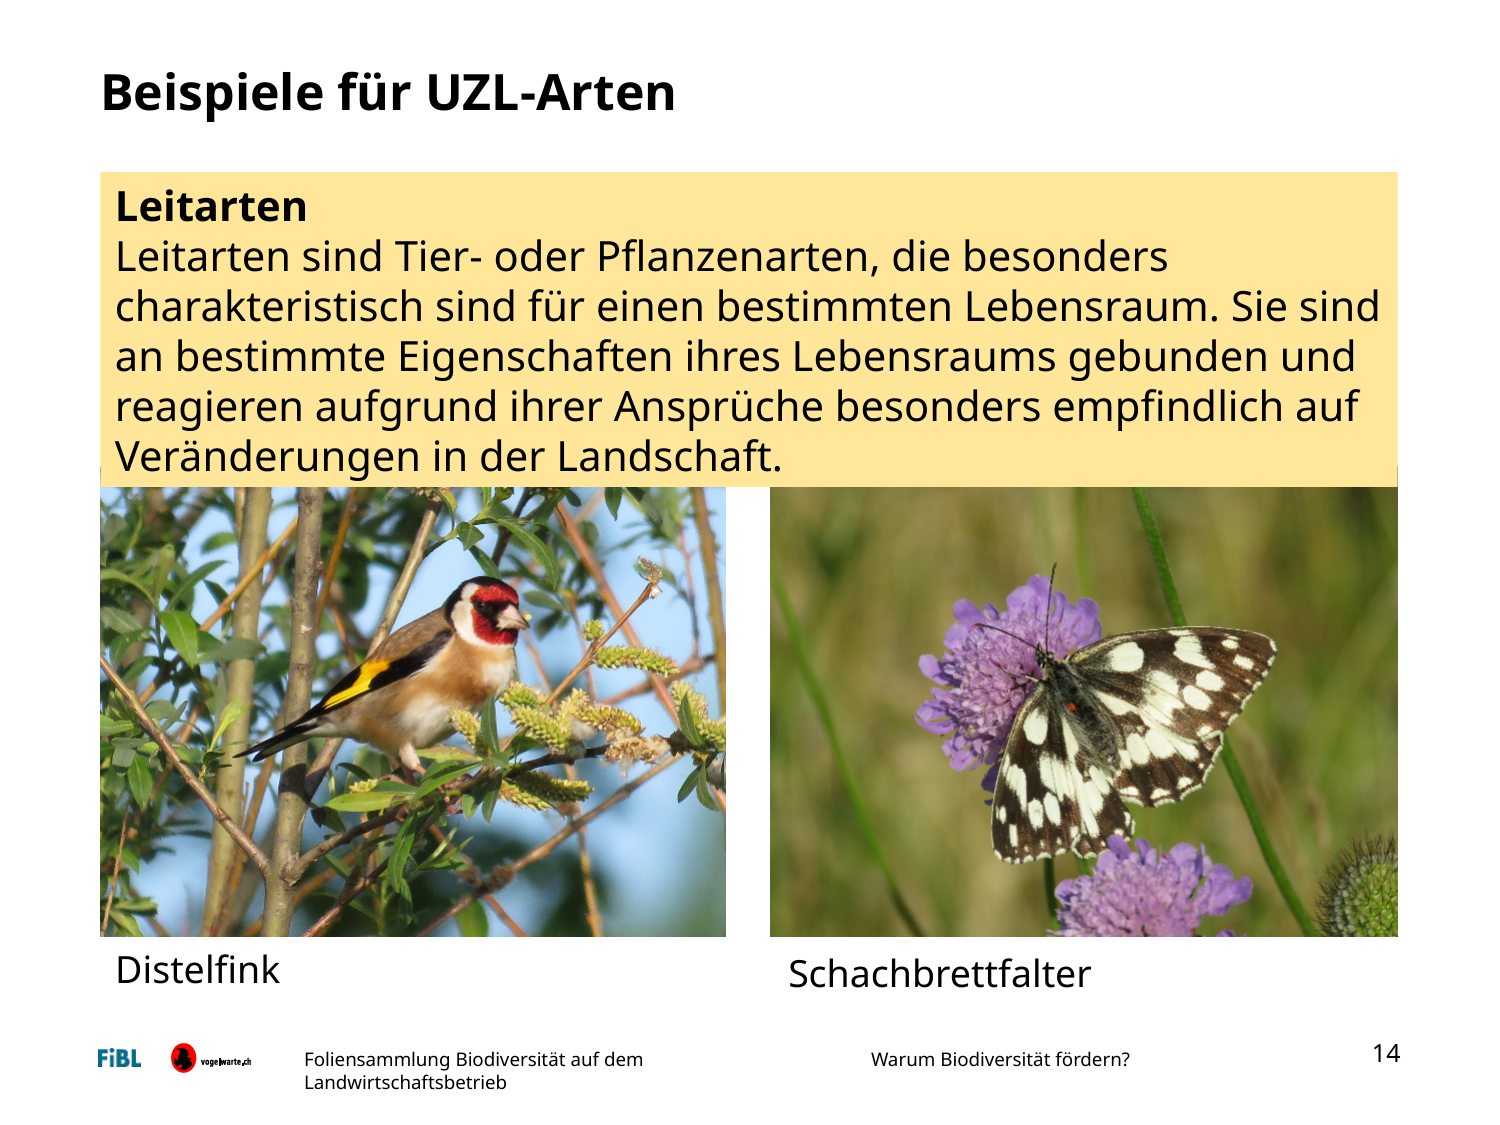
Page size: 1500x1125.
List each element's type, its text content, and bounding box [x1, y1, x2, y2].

slide_number 14 [1270, 1020, 1401, 1080]
picture [100, 467, 726, 937]
text_box Leitarten Leitarten sind Tier- oder Pflanzenarten, die besonders charakteristisch sind für einen bestimmten Lebensraum. Sie sind an bestimmte Eigenschaften ihres Lebensraums gebunden und reagieren aufgrund ihrer Ansprüche besonders empfindlich auf Veränderungen in der Landschaft. [100, 172, 1398, 487]
text_box Distelfink [100, 938, 585, 999]
title Beispiele für UZL-Arten [100, 67, 1398, 171]
text_box Schachbrettfalter [773, 942, 1176, 1003]
picture [98, 1048, 141, 1067]
picture [770, 466, 1398, 937]
